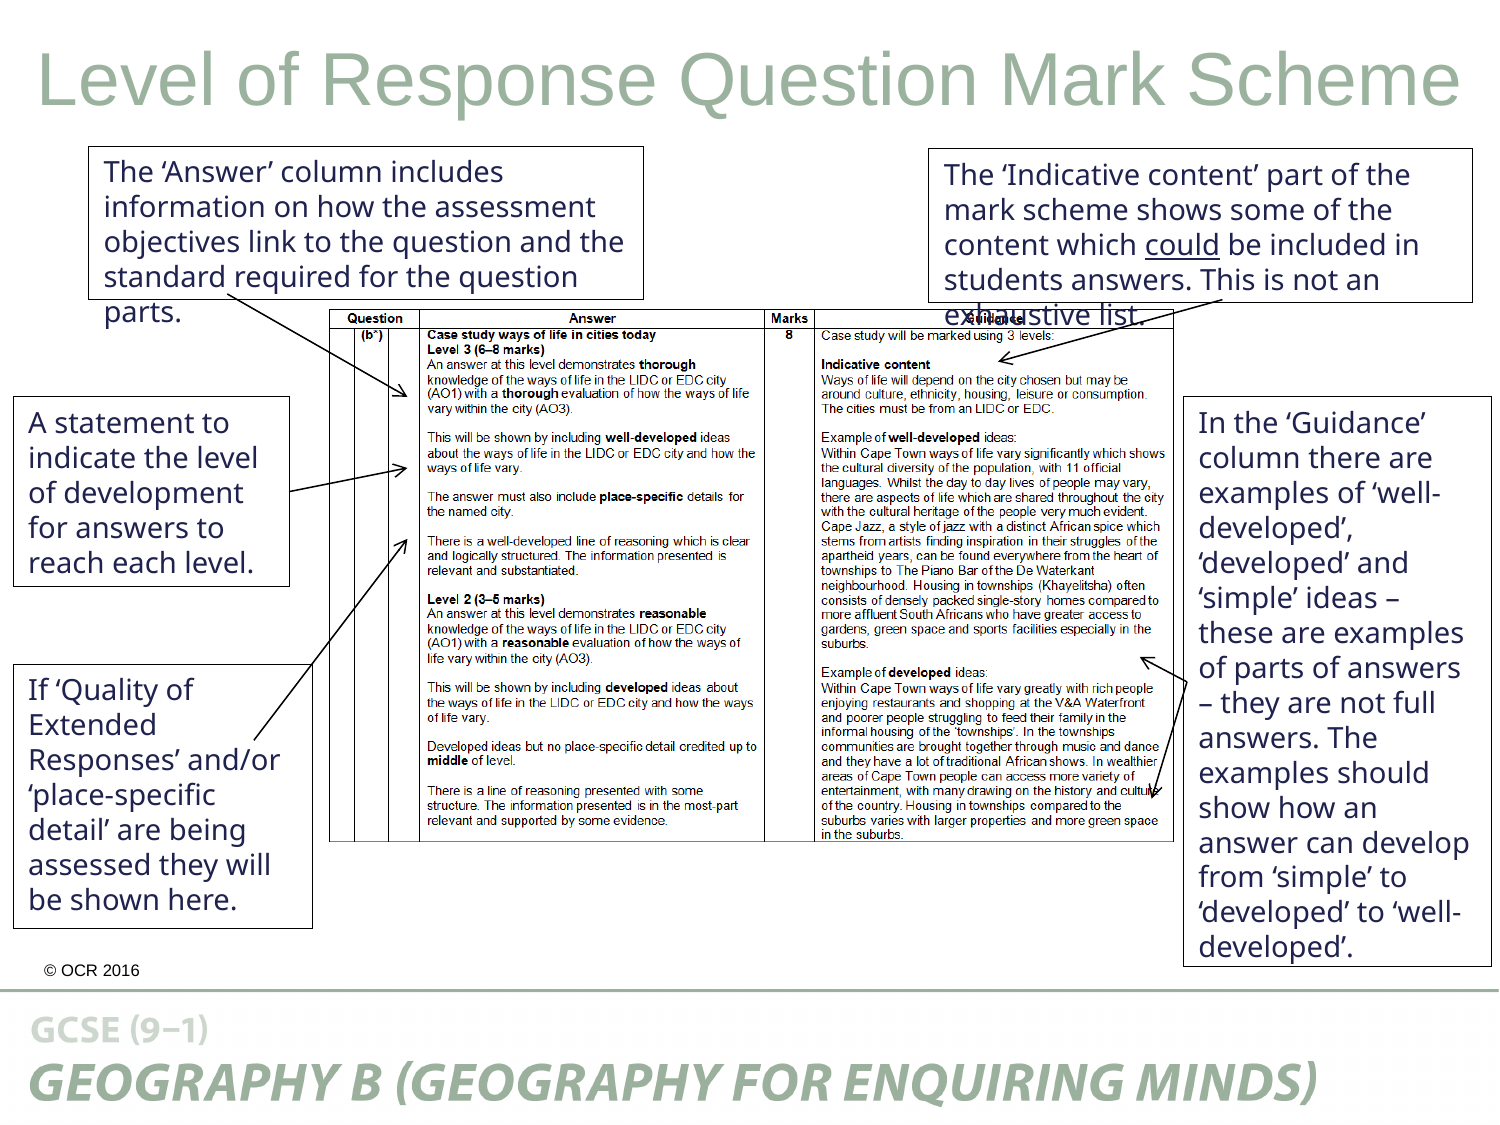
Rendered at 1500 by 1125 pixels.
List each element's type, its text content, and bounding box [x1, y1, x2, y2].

picture [0, 989, 1499, 1125]
text_box The ‘Answer’ column includes information on how the assessment objectives link to the question and the standard required for the question parts. [88, 146, 644, 300]
picture [324, 303, 1182, 848]
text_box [1139, 656, 1188, 683]
text_box A statement to indicate the level of development for answers to reach each level. [13, 396, 290, 587]
text_box If ‘Quality of Extended Responses’ and/or ‘place-specific detail’ are being assessed they will be shown here. [13, 664, 313, 929]
text_box The ‘Indicative content’ part of the mark scheme shows some of the content which could be included in students answers. This is not an exhaustive list. [928, 148, 1473, 303]
list In the ‘Guidance’ column there are examples of ‘well-developed’, ‘developed’ and ‘simple’ ideas – these are examples of parts of answers – they are not full answers. The examples should show how an answer can develop from ‘simple’ to ‘developed’ to ‘well-developed’. [1183, 396, 1492, 967]
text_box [1151, 681, 1188, 799]
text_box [288, 467, 408, 492]
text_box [253, 538, 408, 741]
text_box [997, 299, 1223, 362]
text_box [226, 293, 408, 398]
title Level of Response Question Mark Scheme [0, 19, 1500, 132]
